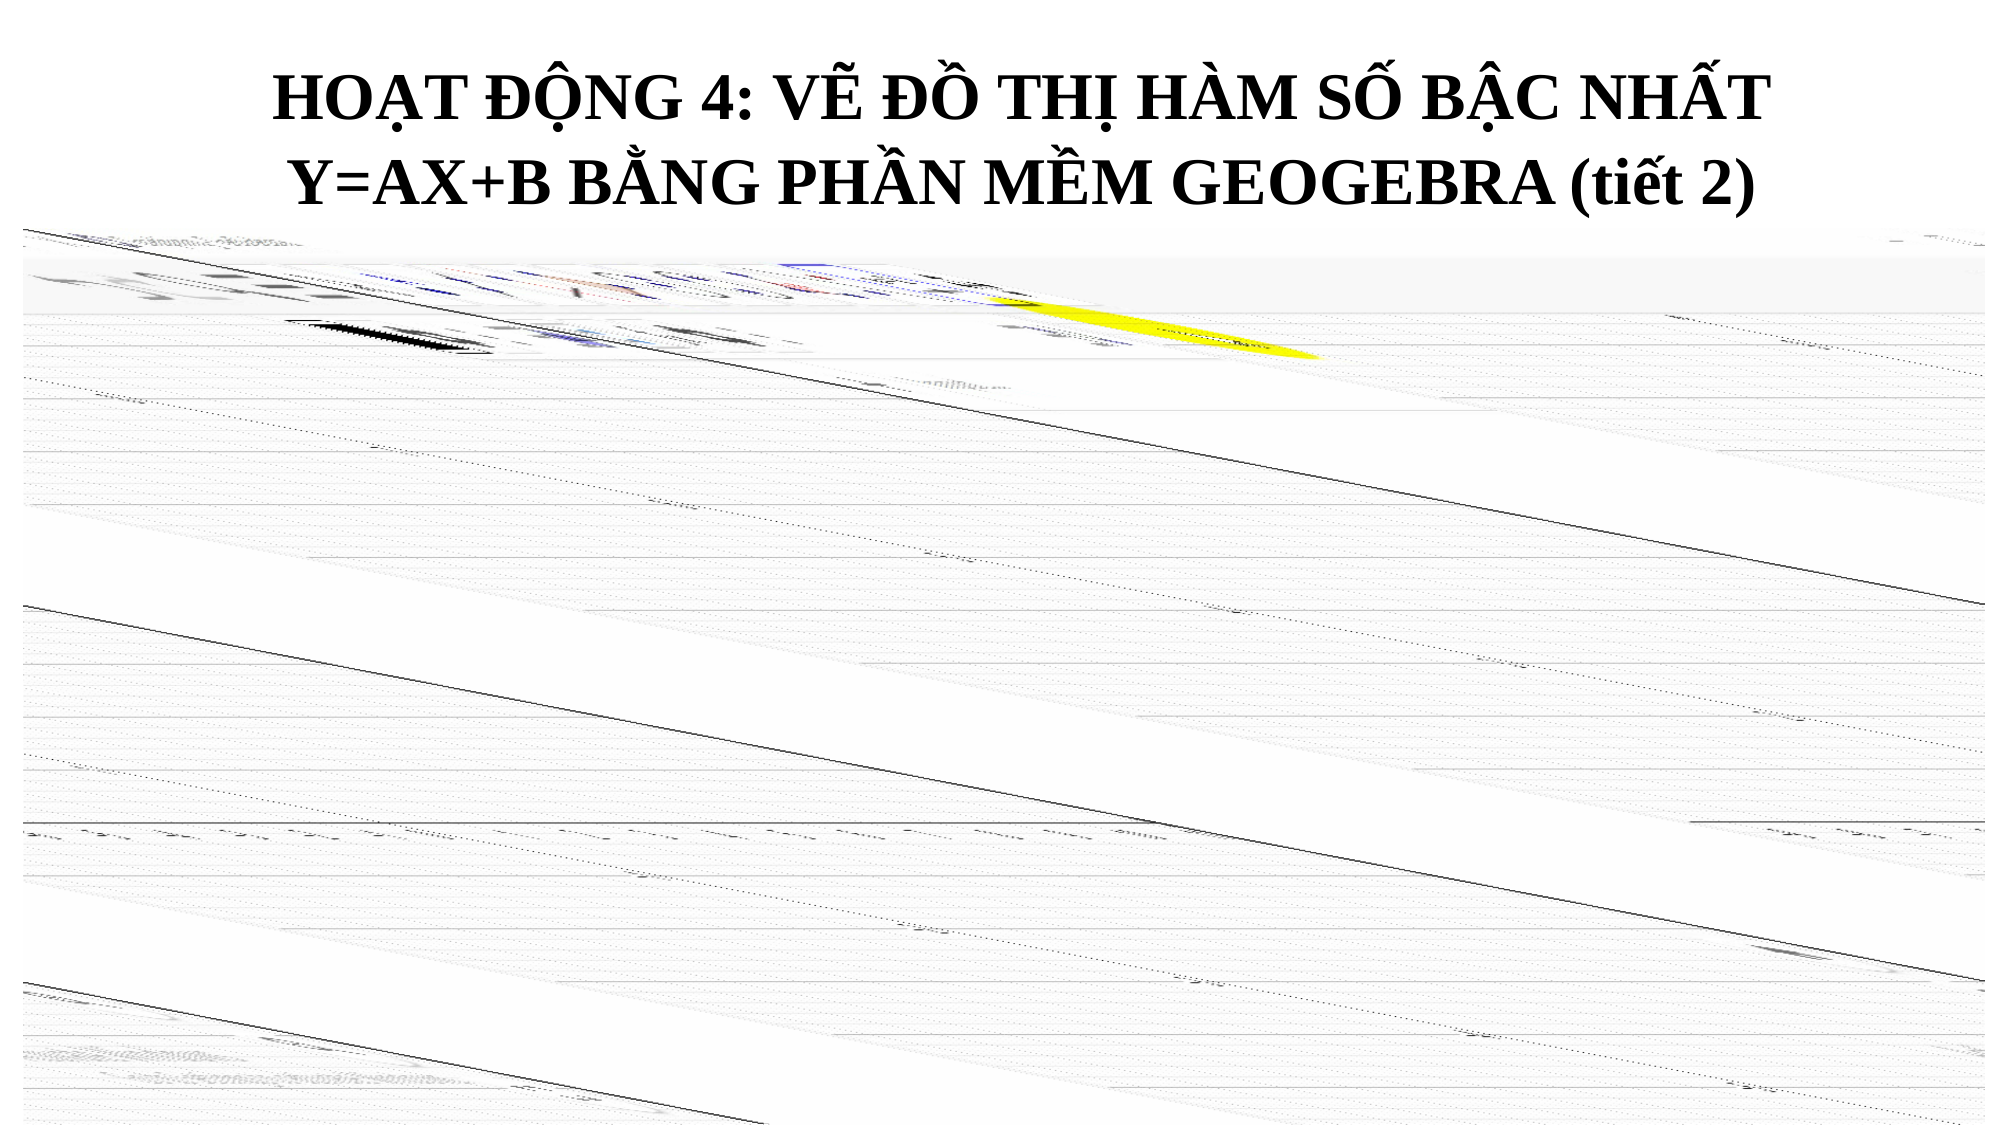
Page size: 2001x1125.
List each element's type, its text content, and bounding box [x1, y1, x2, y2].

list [22, 227, 1986, 1125]
text_box HOẠT ĐỘNG 4: VẼ ĐỒ THỊ HÀM SỐ BẬC NHẤT Y=AX+B BẰNG PHẦN MỀM GEOGEBRA (tiết 2) [255, 39, 1790, 226]
